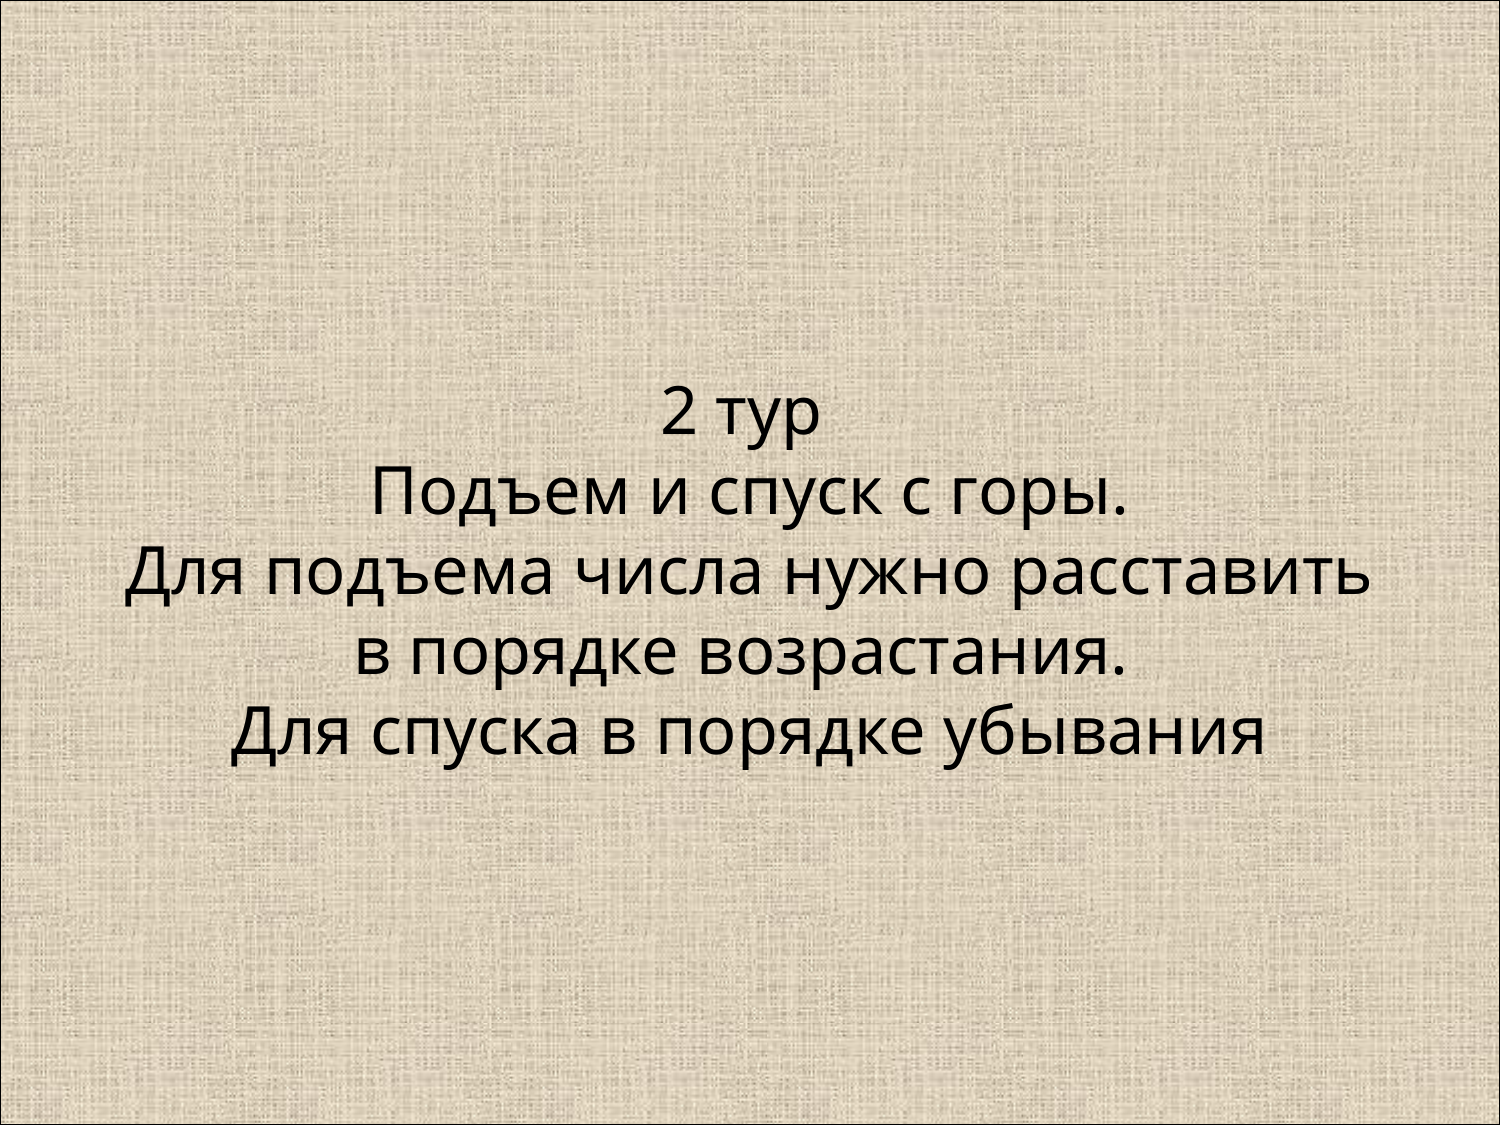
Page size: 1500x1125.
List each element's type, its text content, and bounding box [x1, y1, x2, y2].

text_box 2 тур Подъем и спуск с горы. Для подъема числа нужно расставить в порядке возрастания. Для спуска в порядке убывания [0, 0, 1500, 1125]
